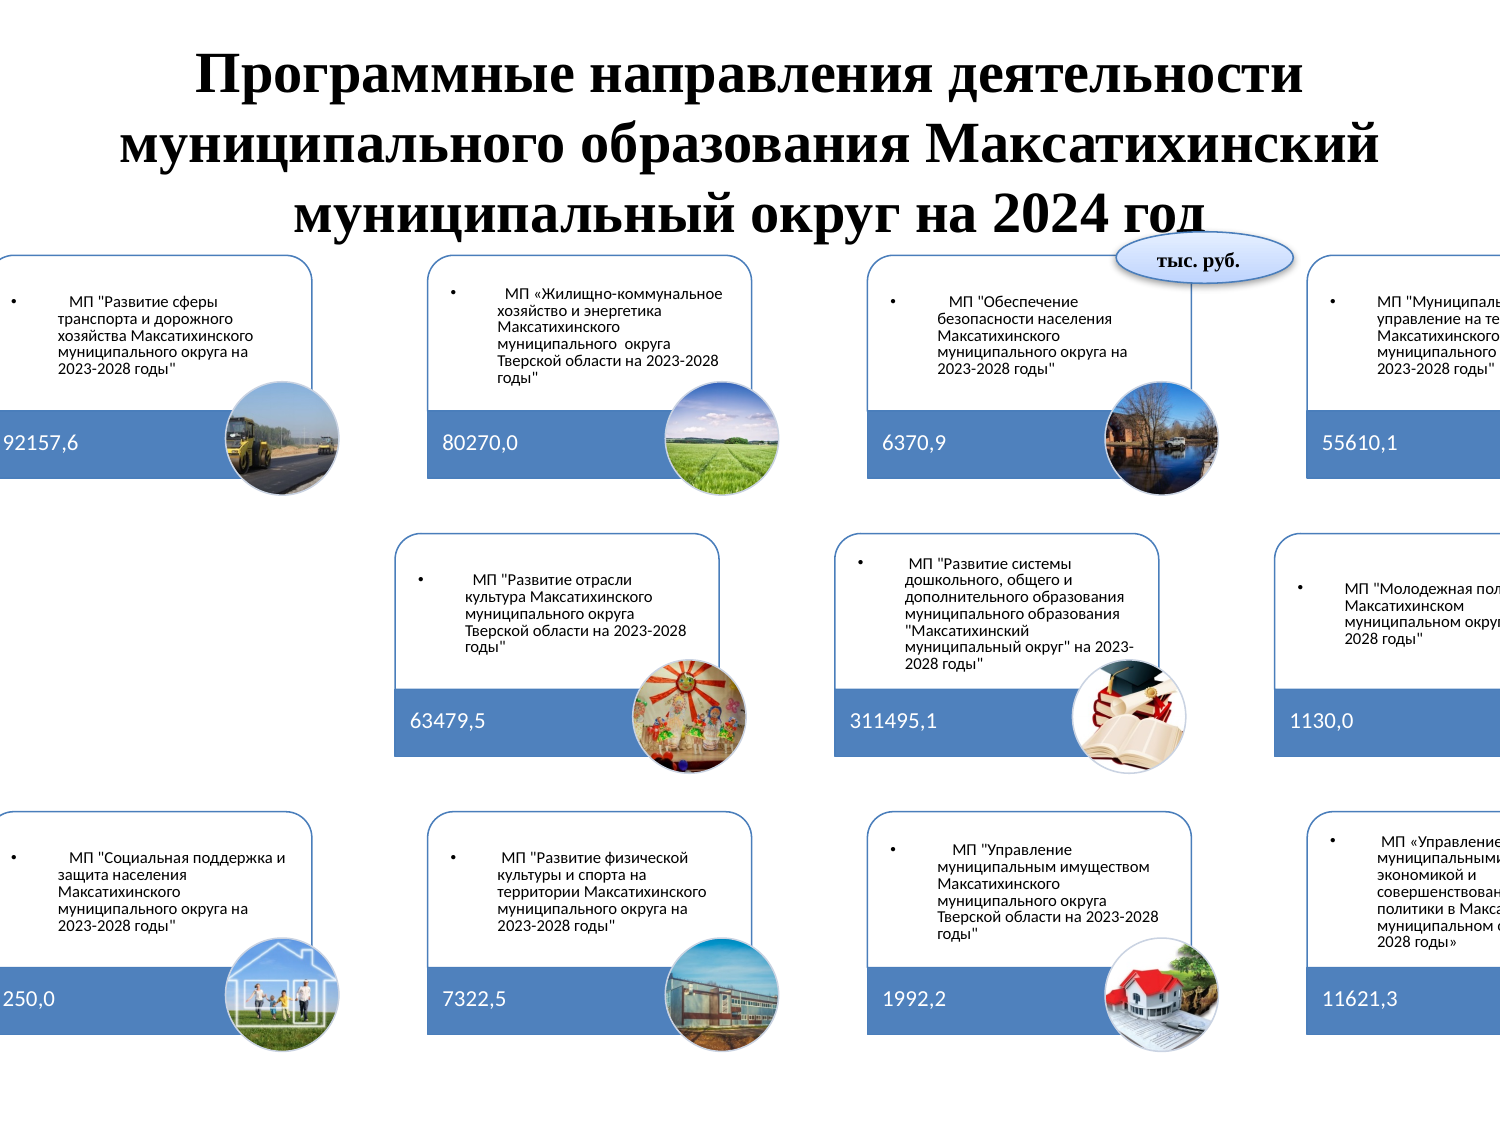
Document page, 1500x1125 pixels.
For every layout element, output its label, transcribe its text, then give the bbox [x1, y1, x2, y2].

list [5, 255, 1495, 1052]
title Программные направления деятельности муниципального образования Максатихинский муниципальный округ на 2024 год [75, 45, 1425, 233]
text_box тыс. руб. [1116, 230, 1293, 253]
